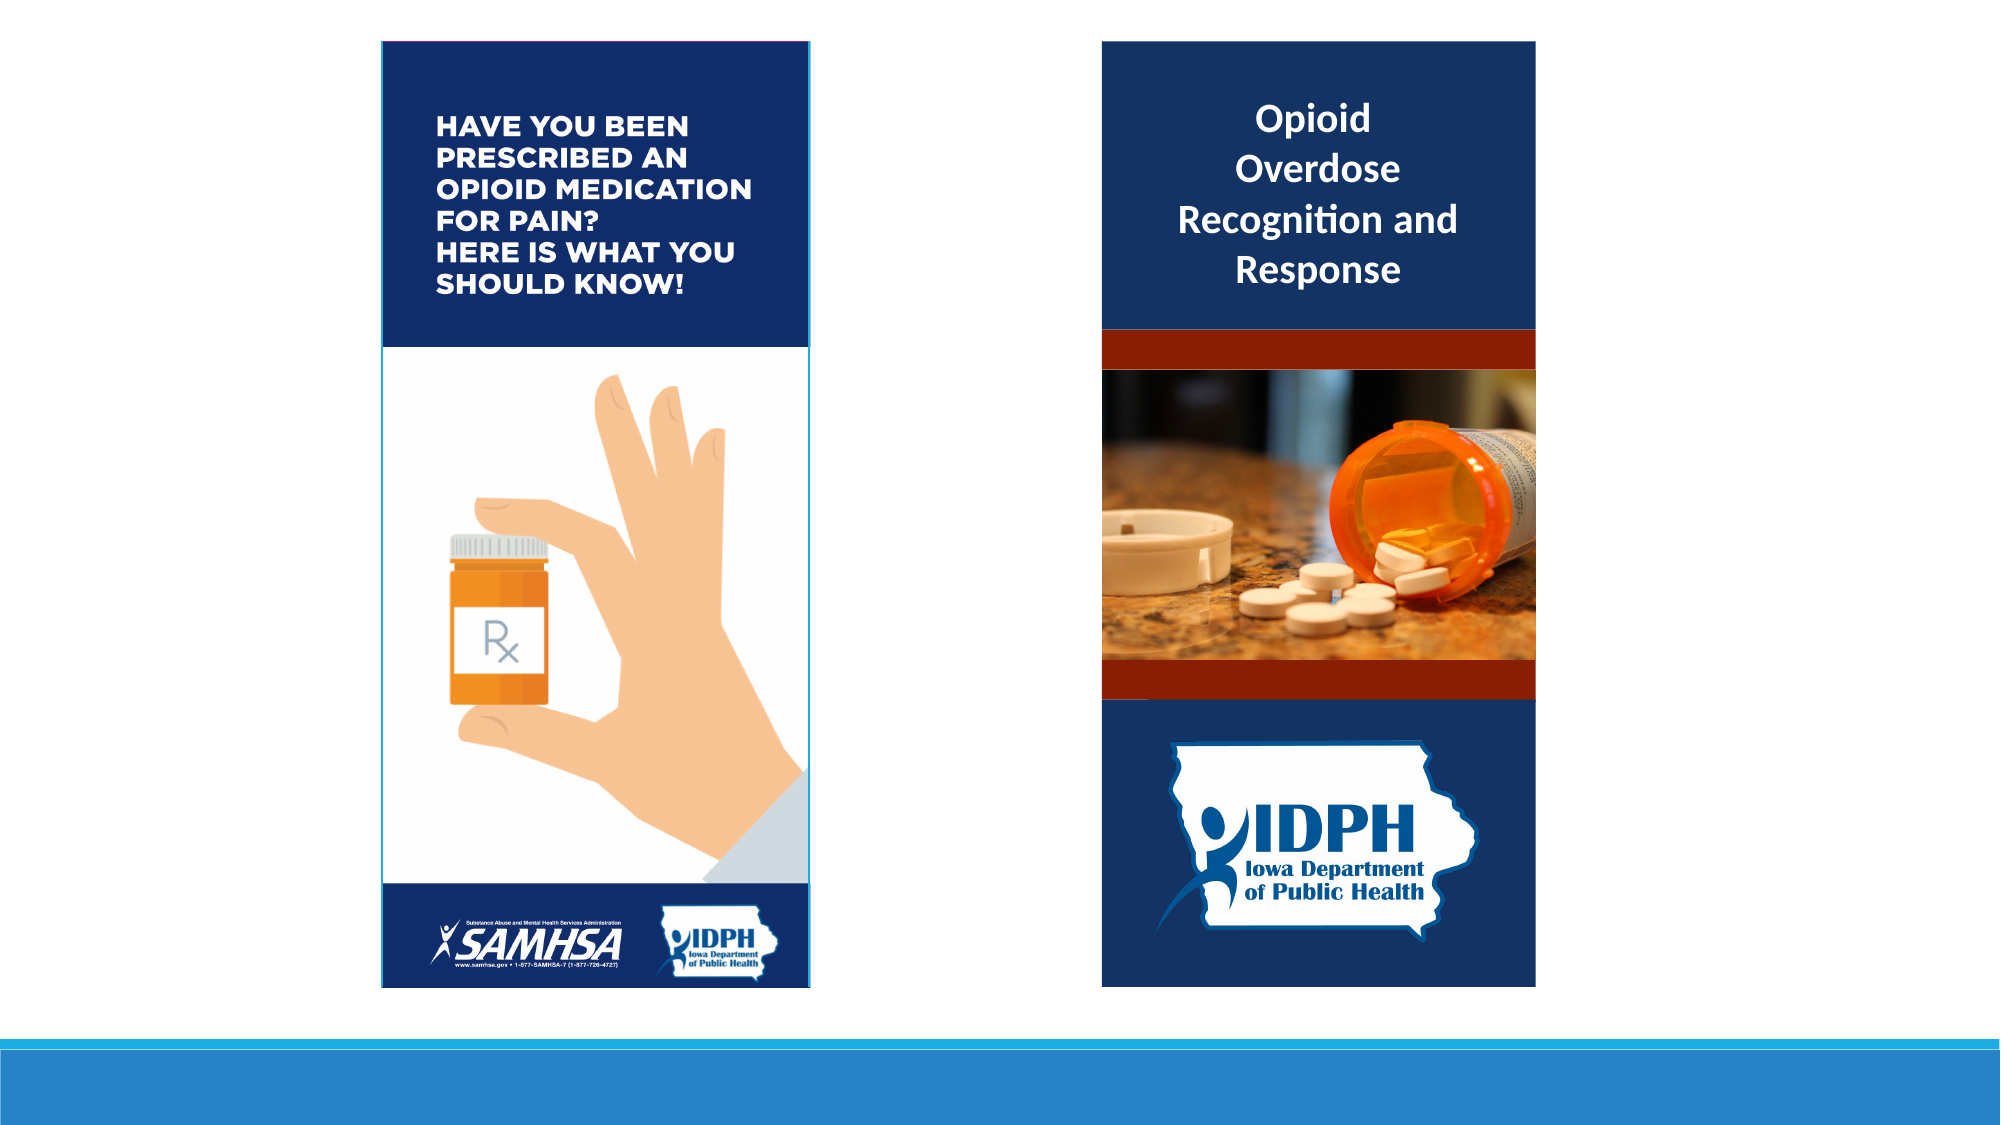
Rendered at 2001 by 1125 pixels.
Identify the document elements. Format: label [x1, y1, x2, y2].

picture [383, 40, 808, 988]
text_box [1101, 40, 1537, 988]
